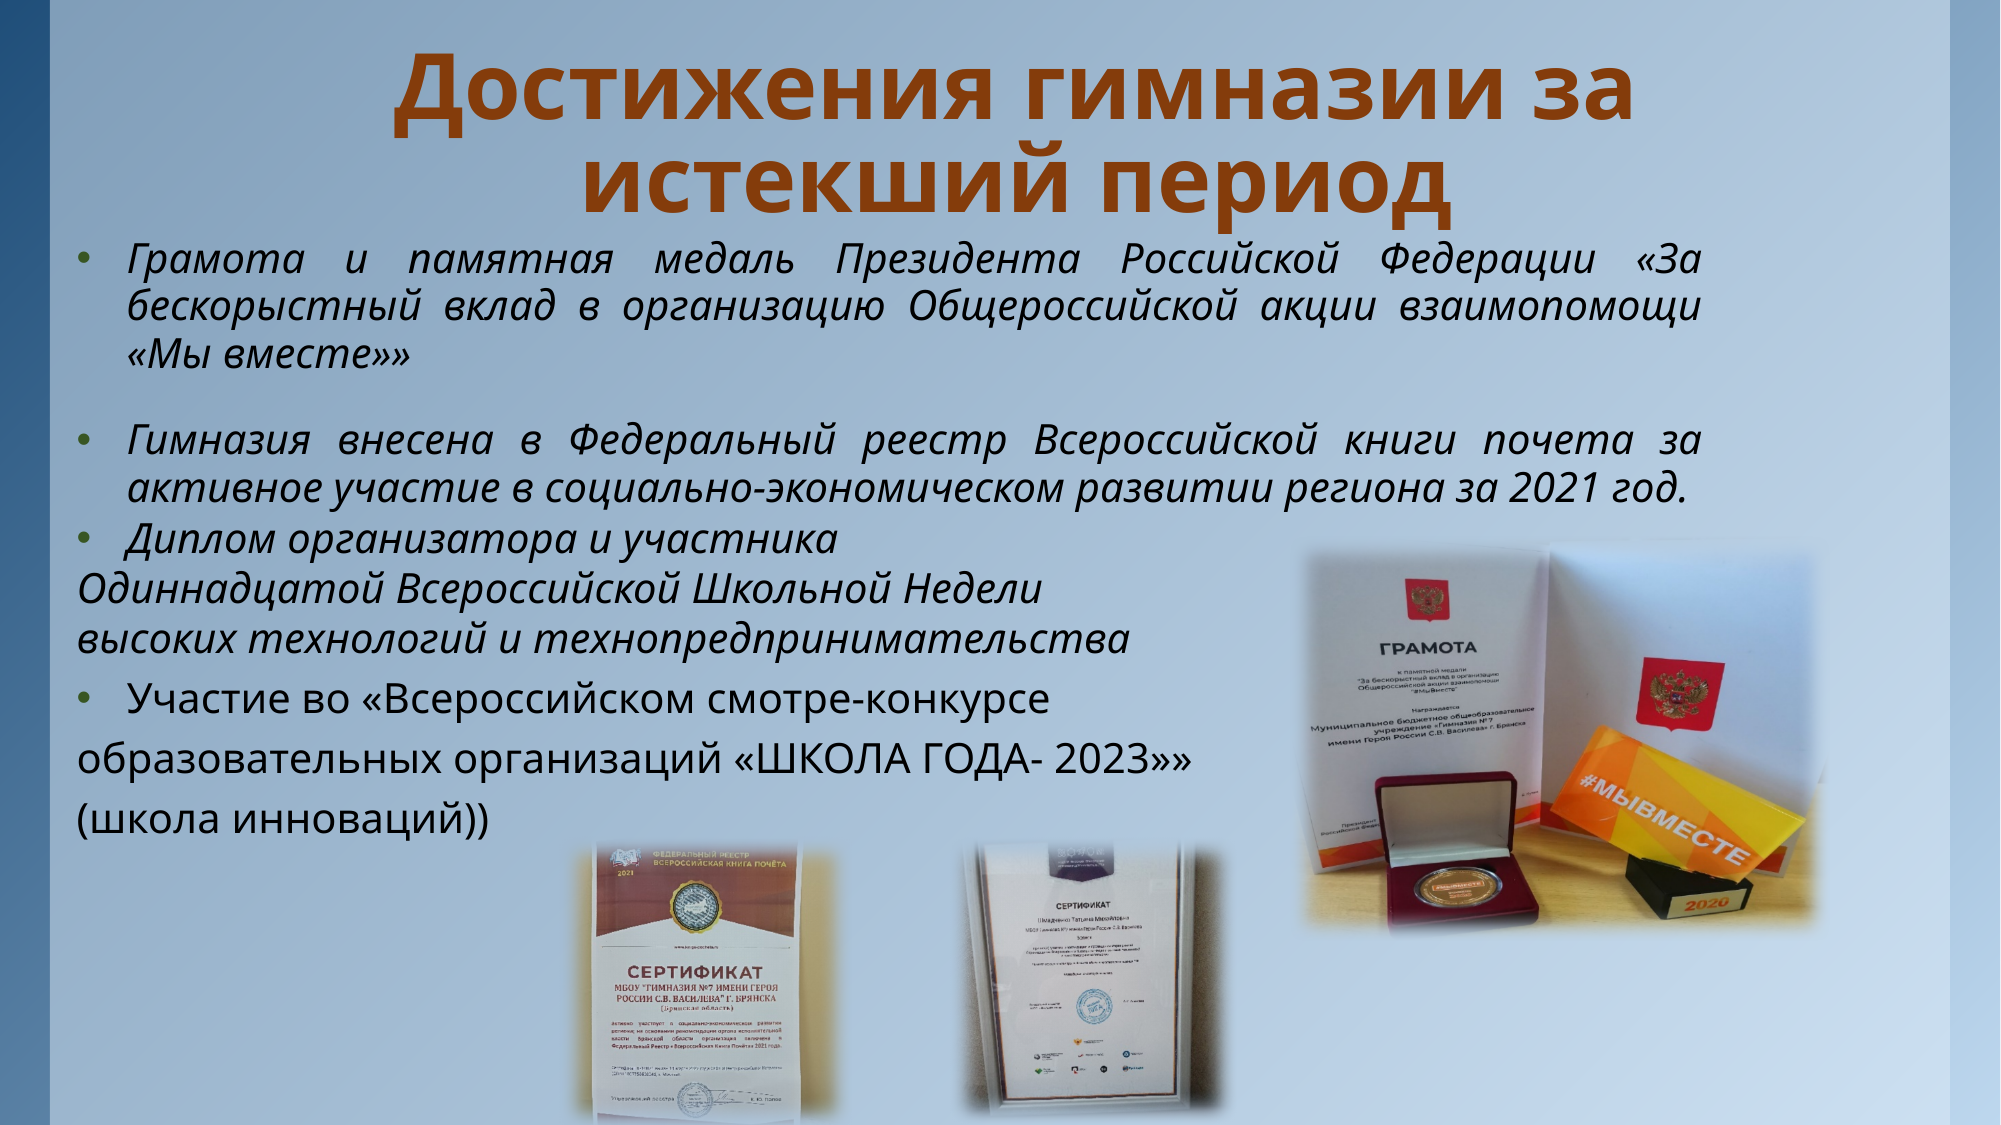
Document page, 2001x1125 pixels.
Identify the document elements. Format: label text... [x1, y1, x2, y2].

picture [948, 836, 1238, 1125]
list Грамота и памятная медаль Президента Российской Федерации «За бескорыстный вклад в организацию Общероссийской акции взаимопомощи «Мы вместе»» Гимназия внесена в Федеральный реестр Всероссийской книги почета за активное участие в социально-экономическом развитии региона за 2021 год. Диплом организатора и участника Одиннадцатой Всероссийской Школьной Недели высоких технологий и технопредпринимательства Участие во «Всероссийском смотре-конкурсе образовательных организаций «ШКОЛА ГОДА- 2023»» (школа инноваций)) [56, 225, 1724, 959]
picture [1289, 534, 1831, 943]
picture [558, 836, 854, 1125]
title Достижения гимназии за истекший период [183, 12, 1850, 242]
